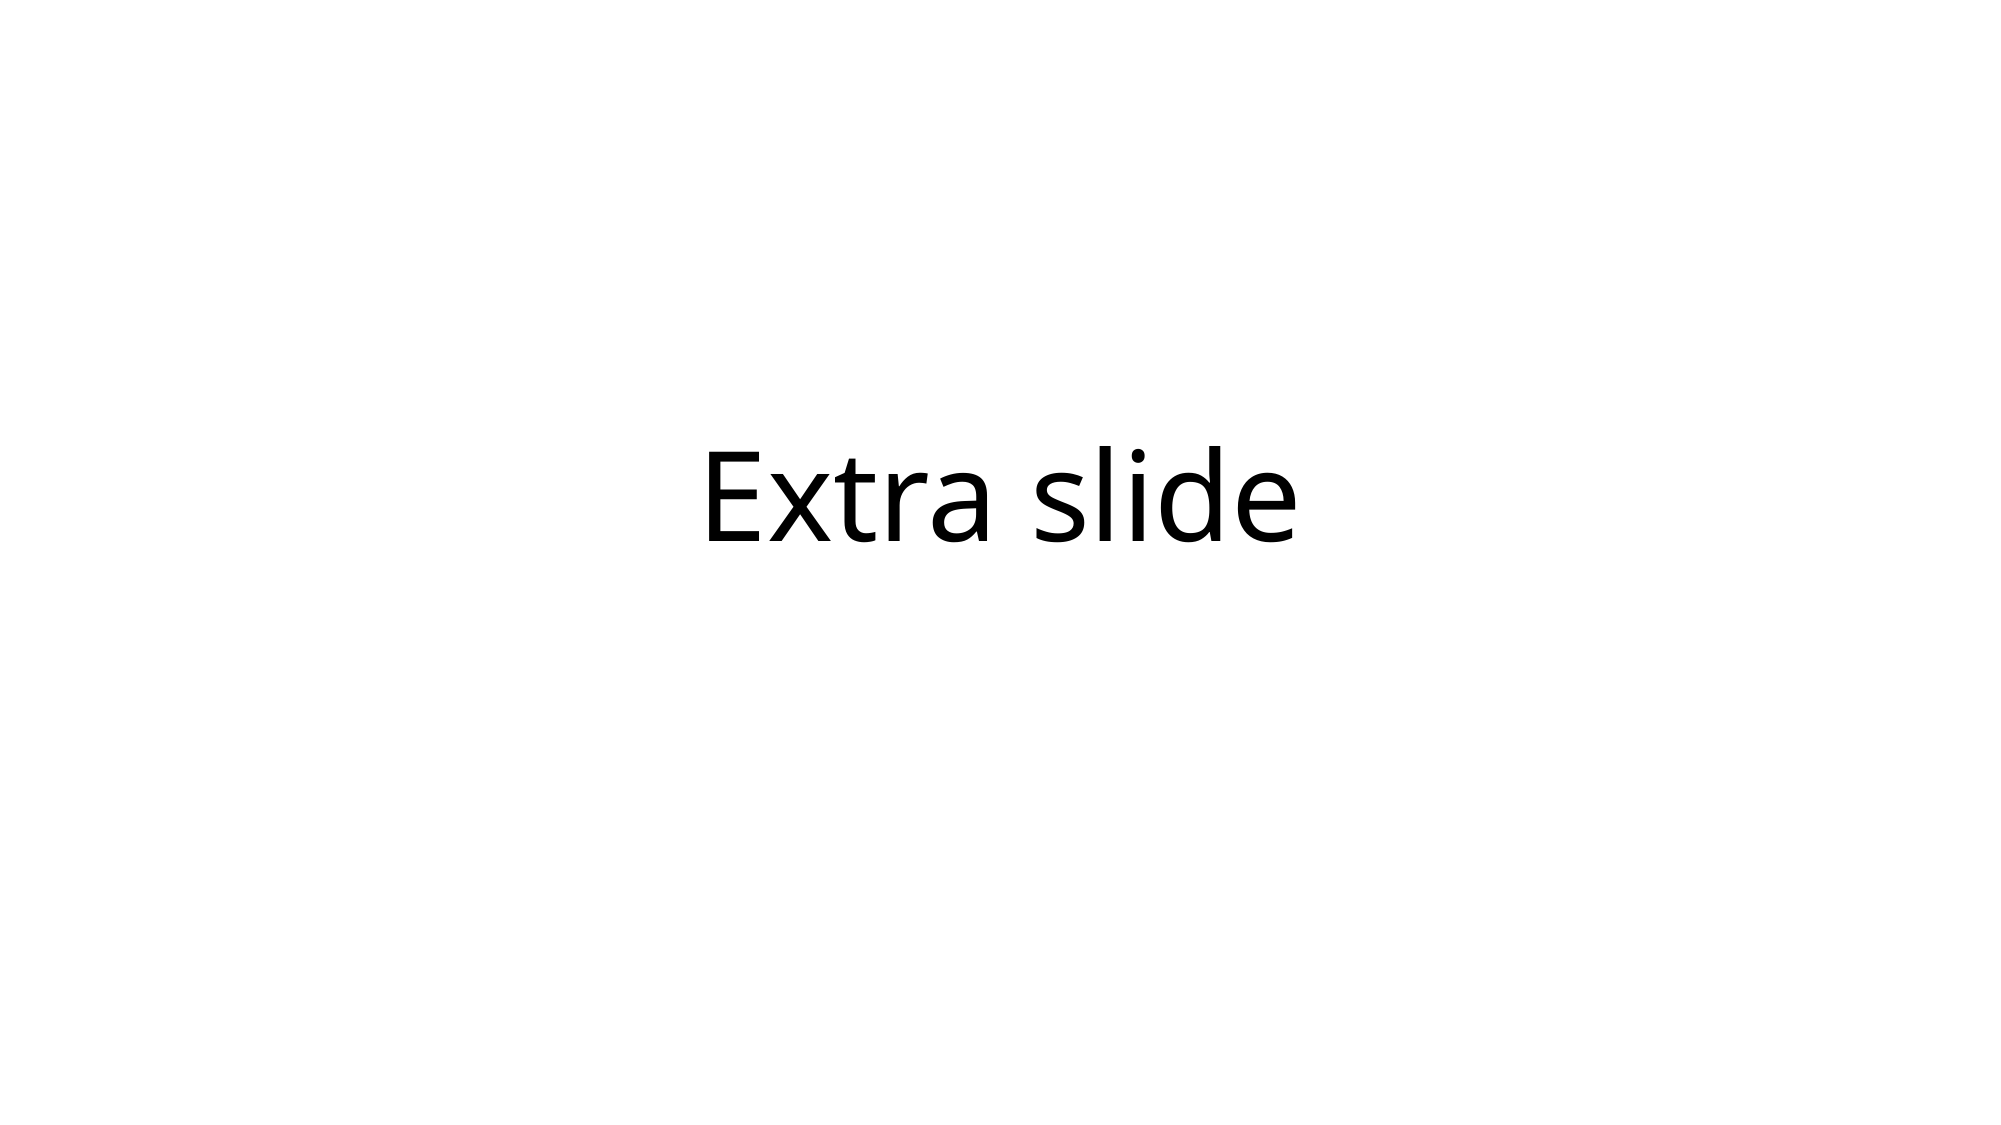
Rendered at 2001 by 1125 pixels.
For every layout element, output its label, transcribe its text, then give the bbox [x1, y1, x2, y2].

title Extra slide [249, 184, 1750, 576]
